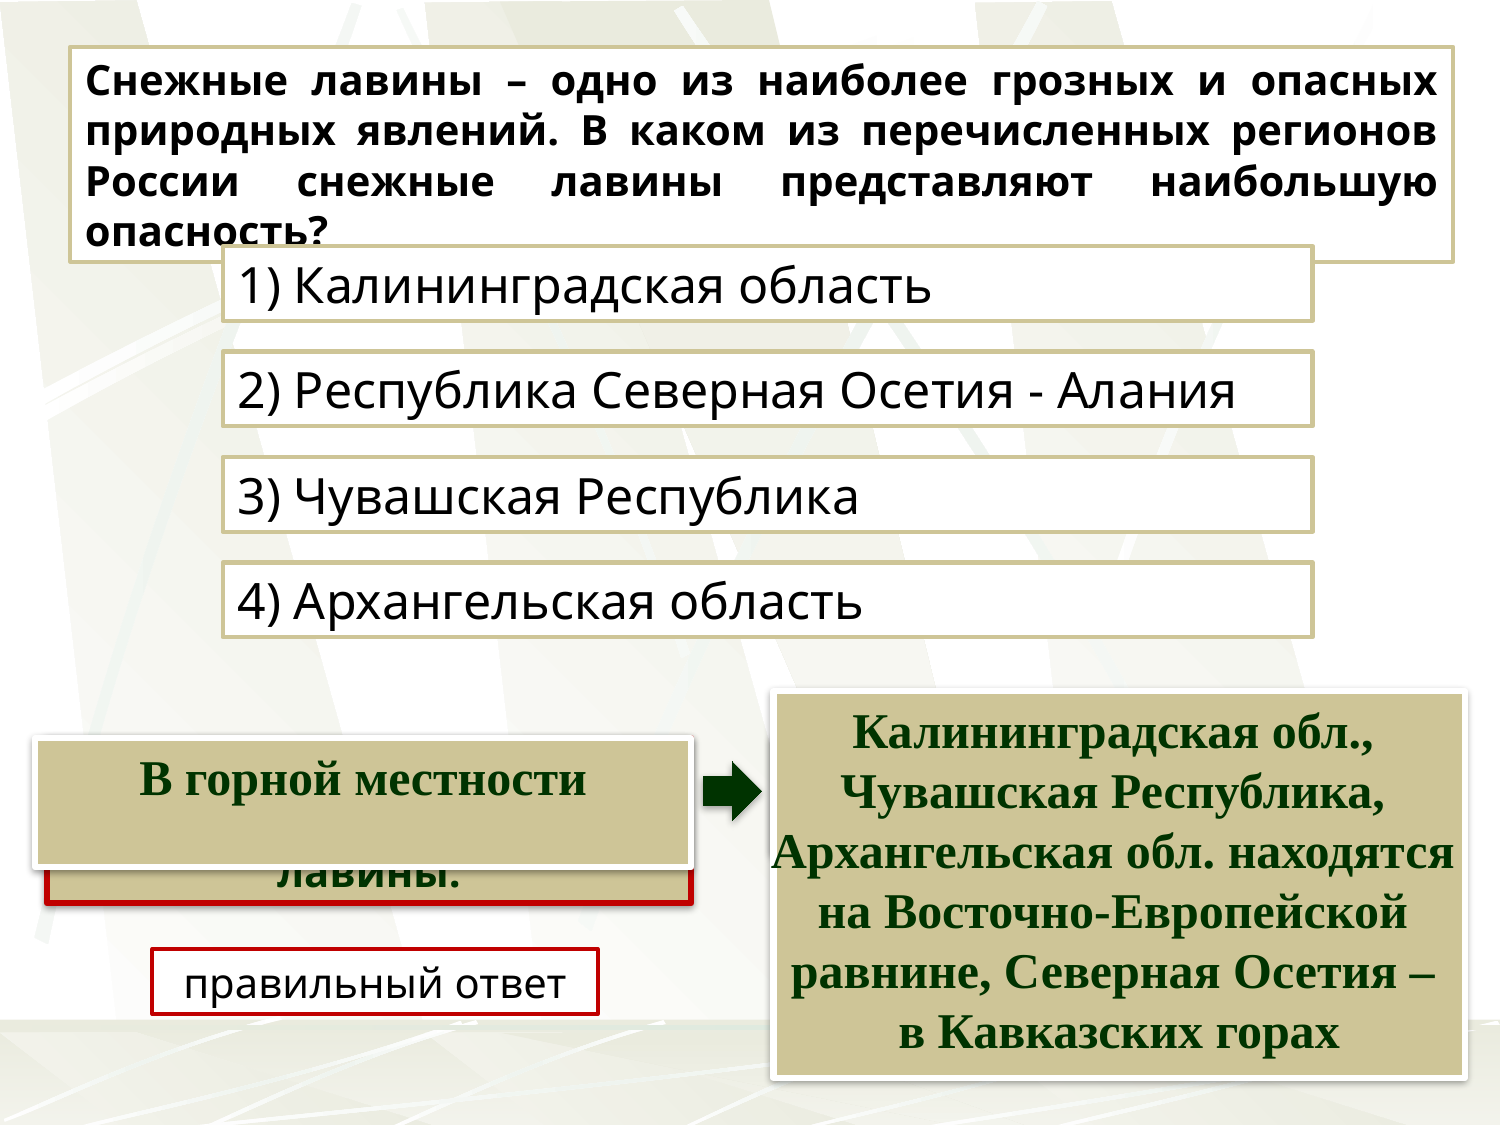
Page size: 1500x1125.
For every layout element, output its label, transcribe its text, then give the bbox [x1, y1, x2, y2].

text_box 3) Чувашская Республика [221, 455, 1315, 534]
text_box [703, 761, 762, 821]
text_box Снежные лавины – одно из наиболее грозных и опасных природных явлений. В каком из перечисленных регионов России снежные лавины представляют наибольшую опасность? [68, 45, 1455, 264]
text_box 1. Вспомните, где происходят снежные лавины. [44, 876, 694, 906]
text_box правильный ответ [150, 947, 600, 1016]
text_box 2) Республика Северная Осетия - Алания [221, 349, 1315, 428]
text_box 1) Калининградская область [221, 244, 1315, 323]
text_box Калининградская обл., Чувашская Республика, Архангельская обл. находятся на Восточно-Европейской равнине, Северная Осетия – в Кавказских горах [770, 688, 1468, 1081]
text_box 4) Архангельская область [221, 560, 1315, 639]
text_box В горной местности [32, 735, 694, 870]
